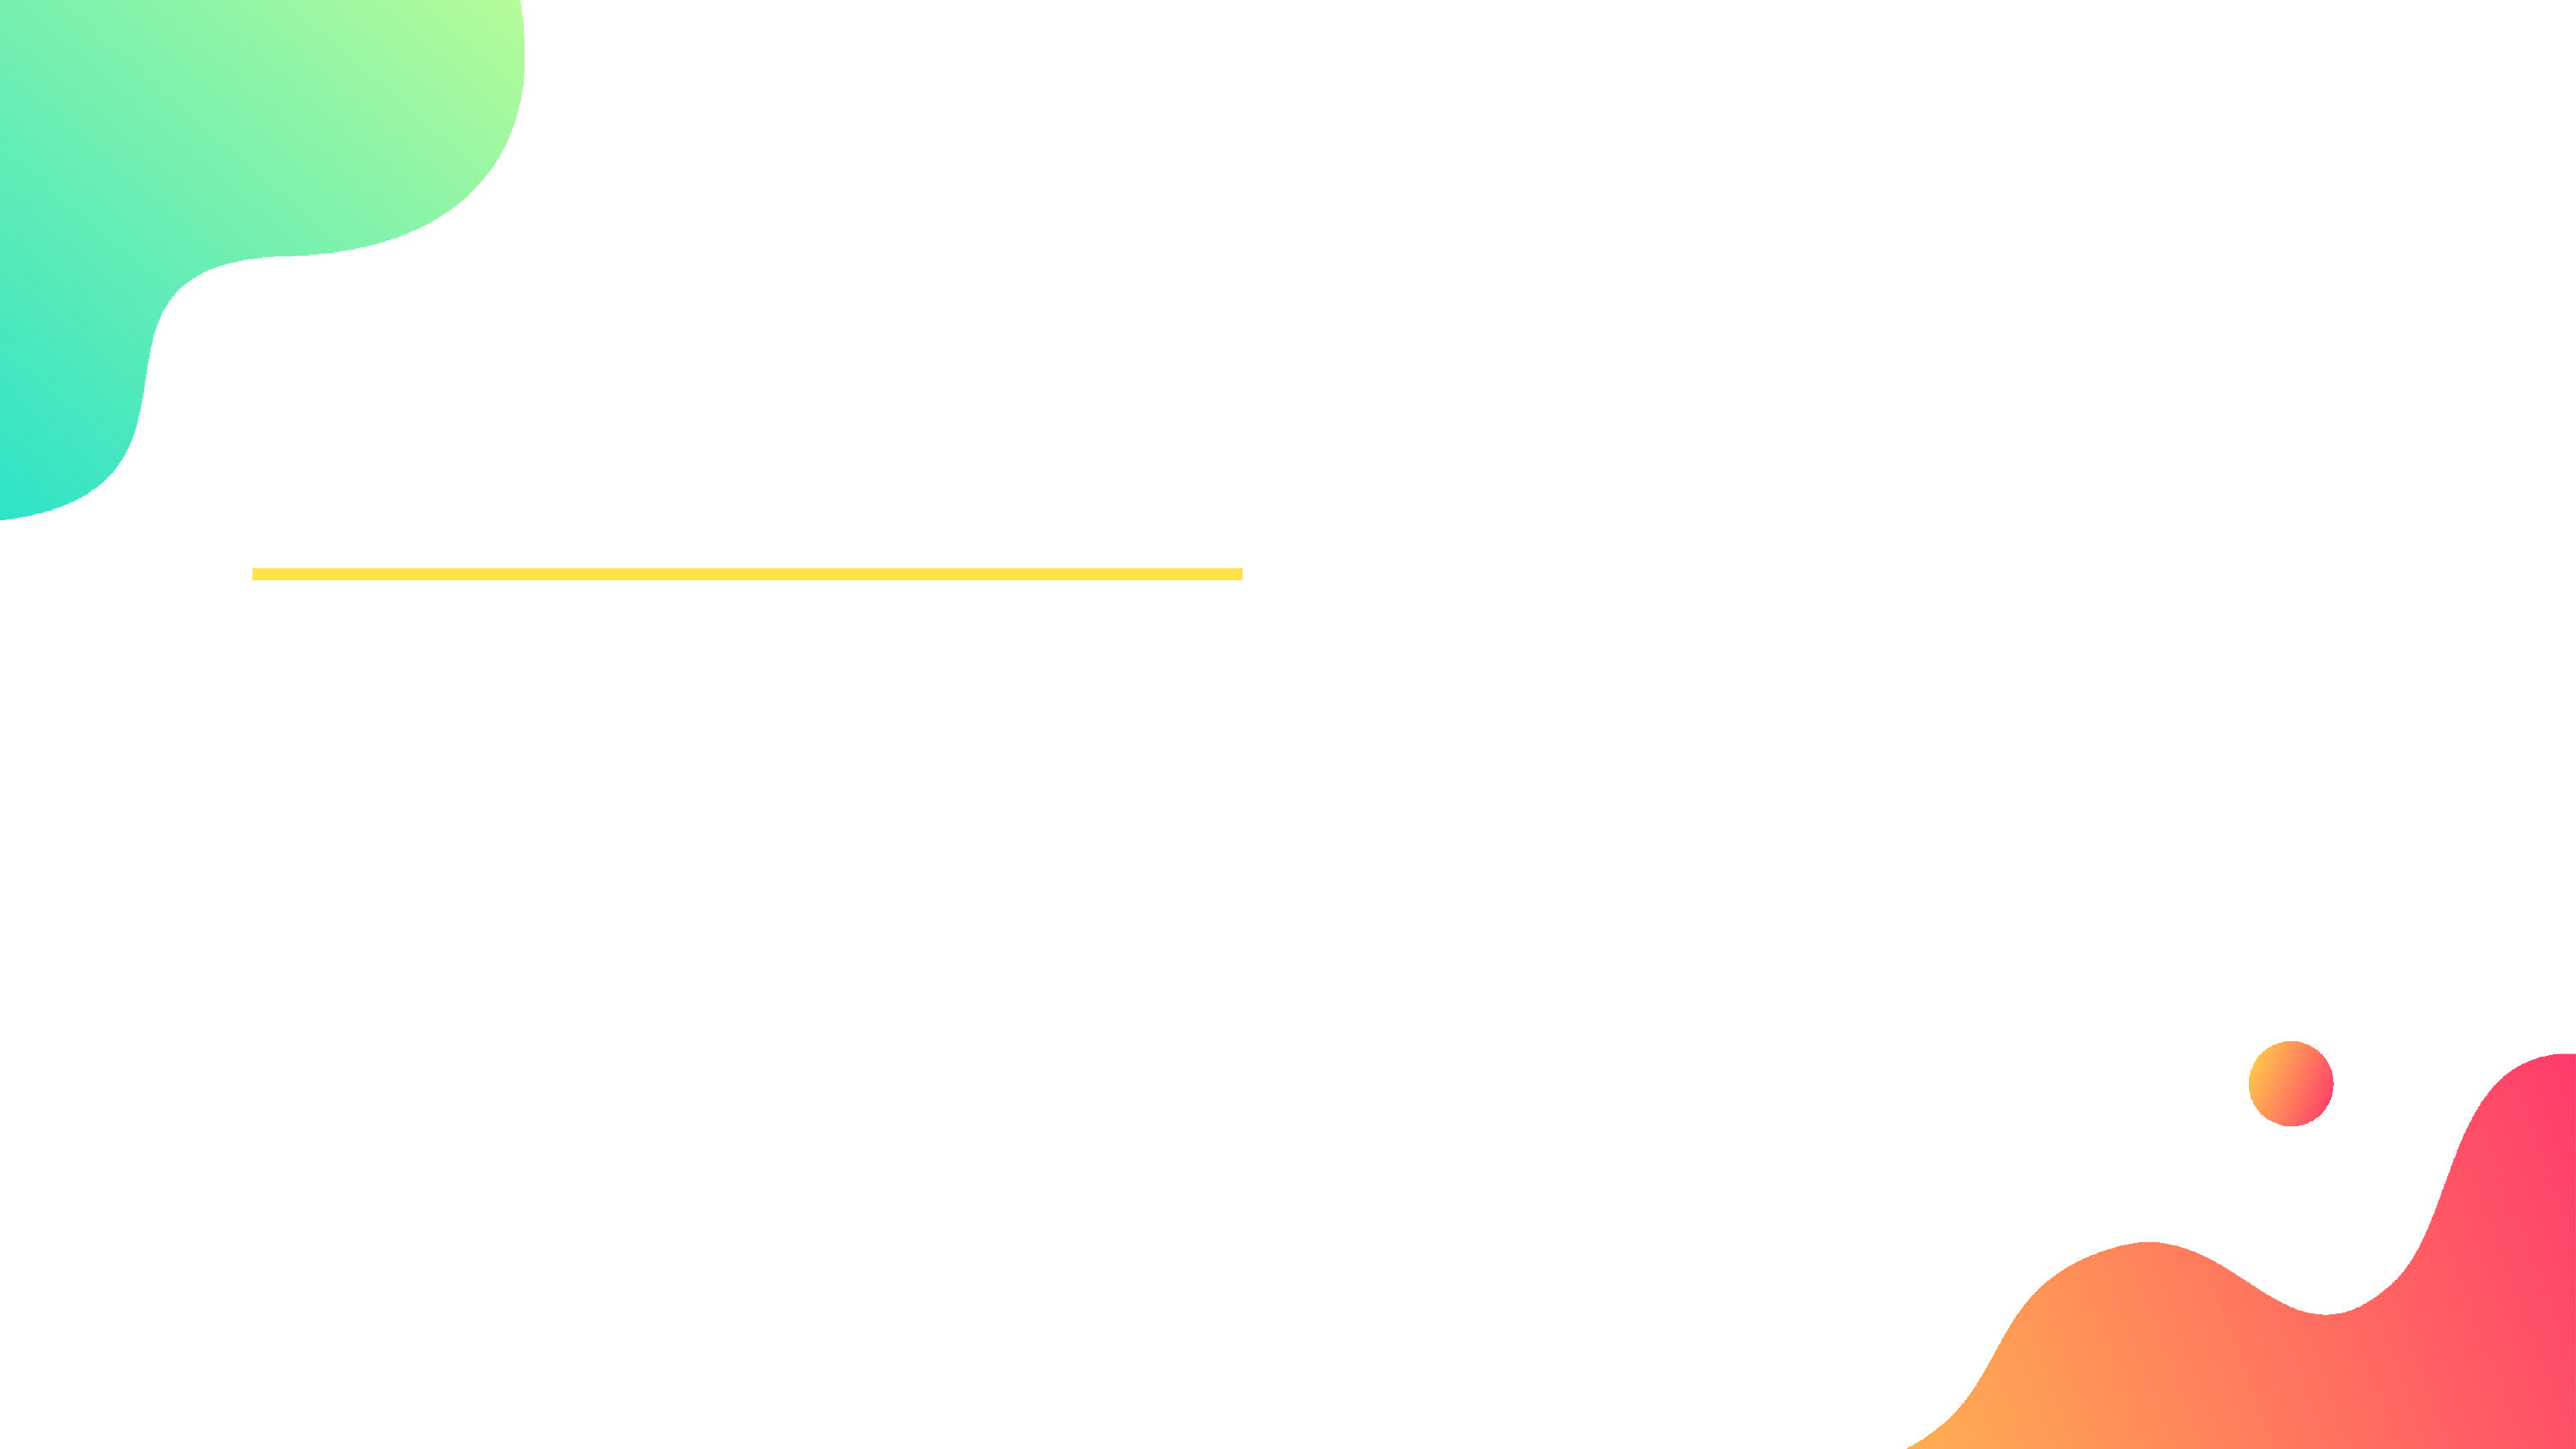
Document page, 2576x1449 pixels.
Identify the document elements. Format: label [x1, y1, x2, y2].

text_box [0, 0, 525, 520]
text_box [1905, 1041, 2576, 1449]
